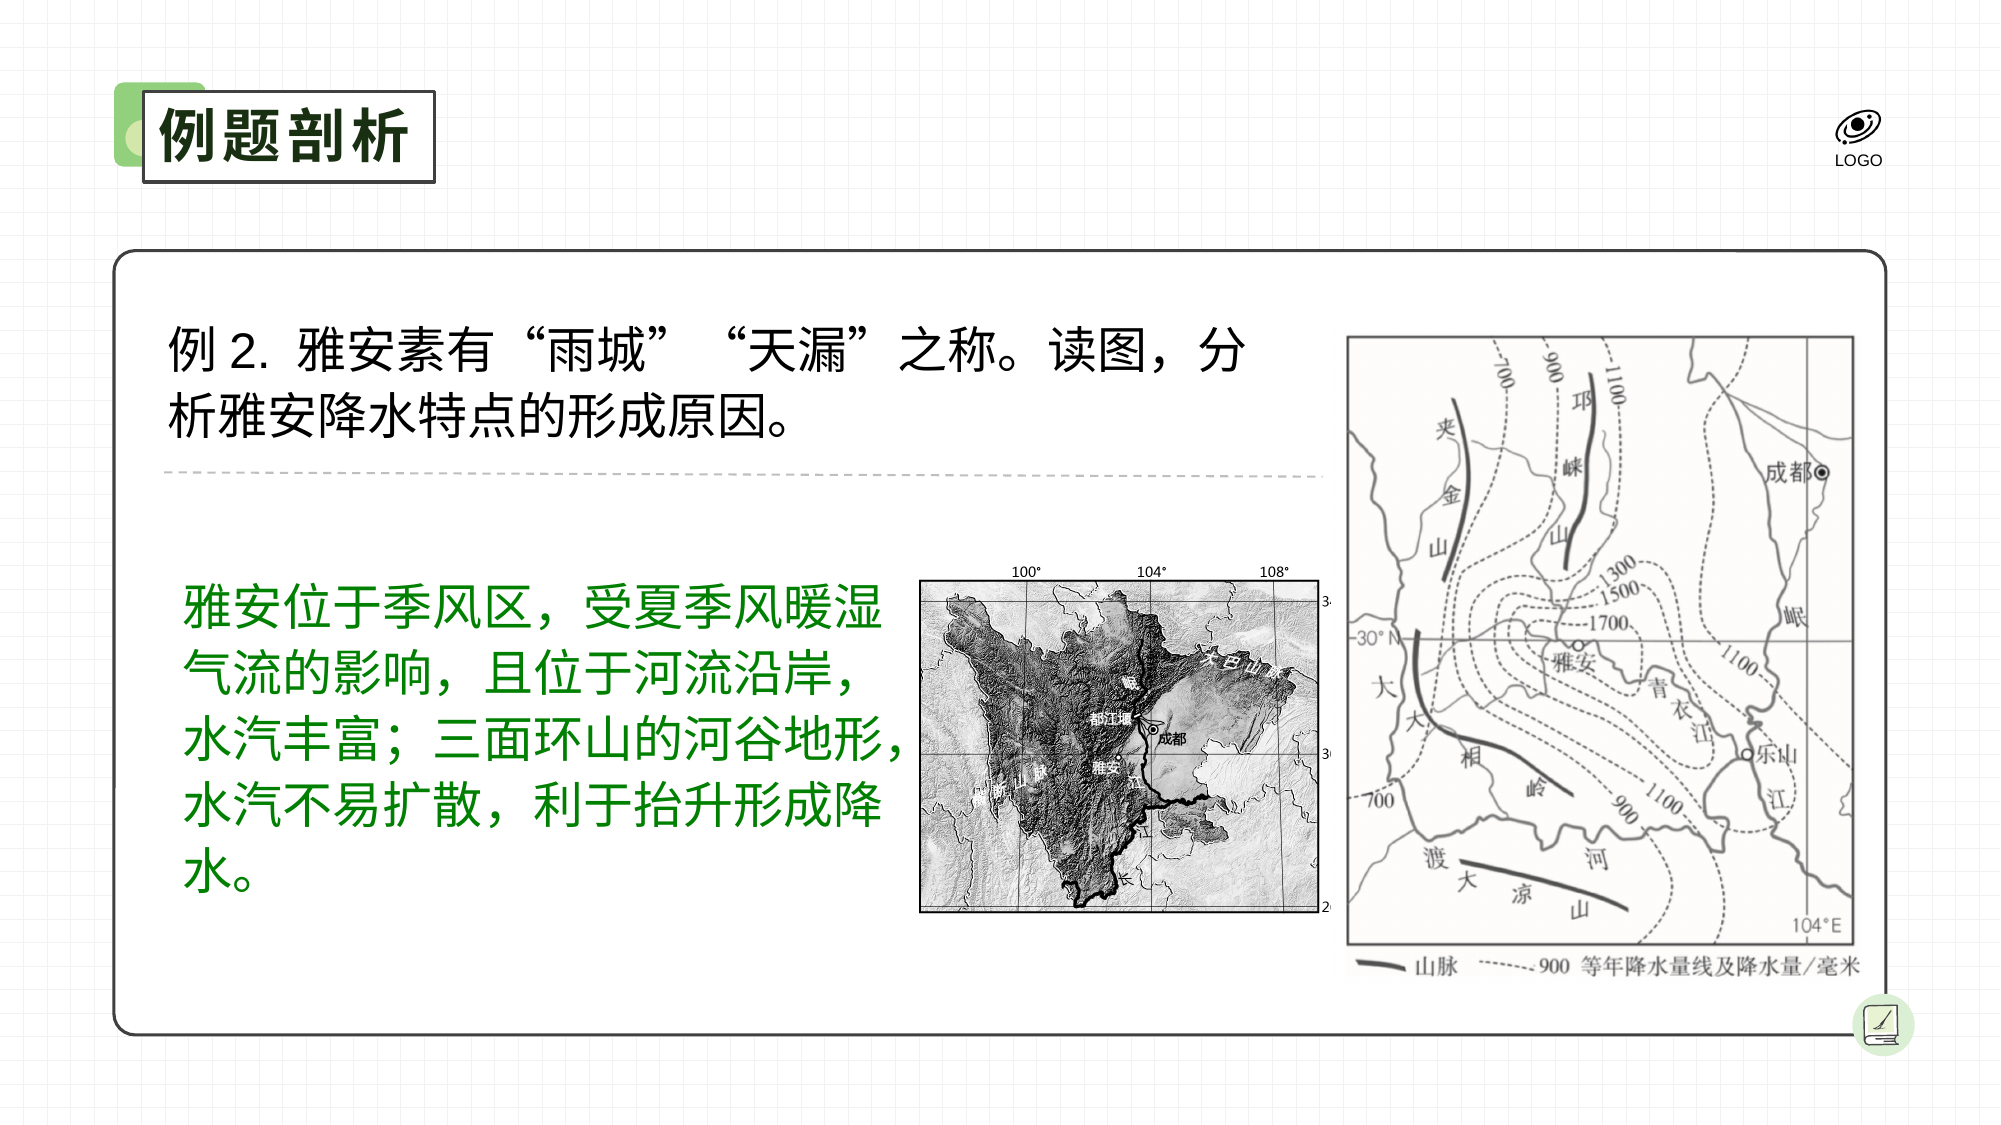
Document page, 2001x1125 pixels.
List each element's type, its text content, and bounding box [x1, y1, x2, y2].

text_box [164, 472, 1323, 477]
picture [919, 321, 1869, 990]
list 例题剖析 [142, 90, 436, 184]
text_box 雅安位于季风区，受夏季风暖湿气流的影响，且位于河流沿岸，水汽丰富；三面环山的河谷地形，水汽不易扩散，利于抬升形成降水。 [167, 561, 919, 907]
text_box 例2. 雅安素有“雨城”“天漏”之称。读图，分析雅安降水特点的形成原因。 [152, 304, 1310, 452]
picture [1831, 100, 1885, 154]
